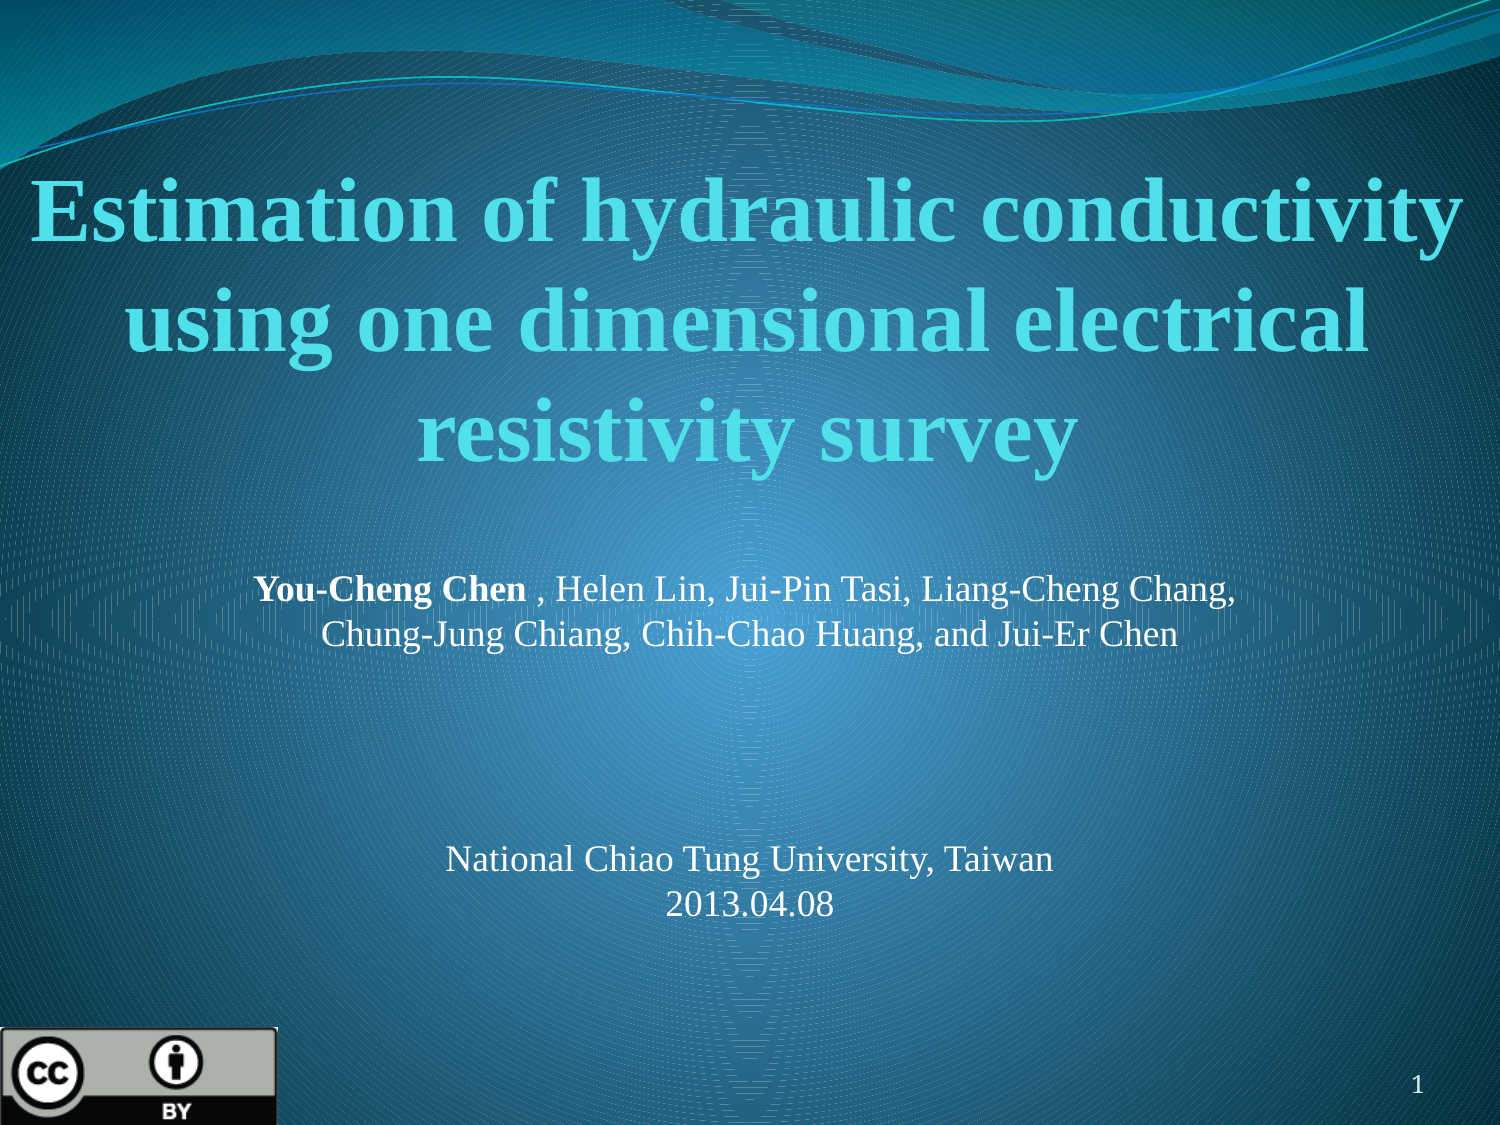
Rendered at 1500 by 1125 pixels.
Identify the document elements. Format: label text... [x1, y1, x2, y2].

slide_number 1 [1299, 1042, 1425, 1103]
picture [0, 1027, 278, 1125]
title Estimation of hydraulic conductivity using one dimensional electrical resistivity survey [0, 127, 1500, 481]
text_box You-Cheng Chen , Helen Lin, Jui-Pin Tasi, Liang-Cheng Chang, Chung-Jung Chiang, Chih-Chao Huang, and Jui-Er Chen National Chiao Tung University, Taiwan 2013.04.08 [0, 556, 1500, 977]
